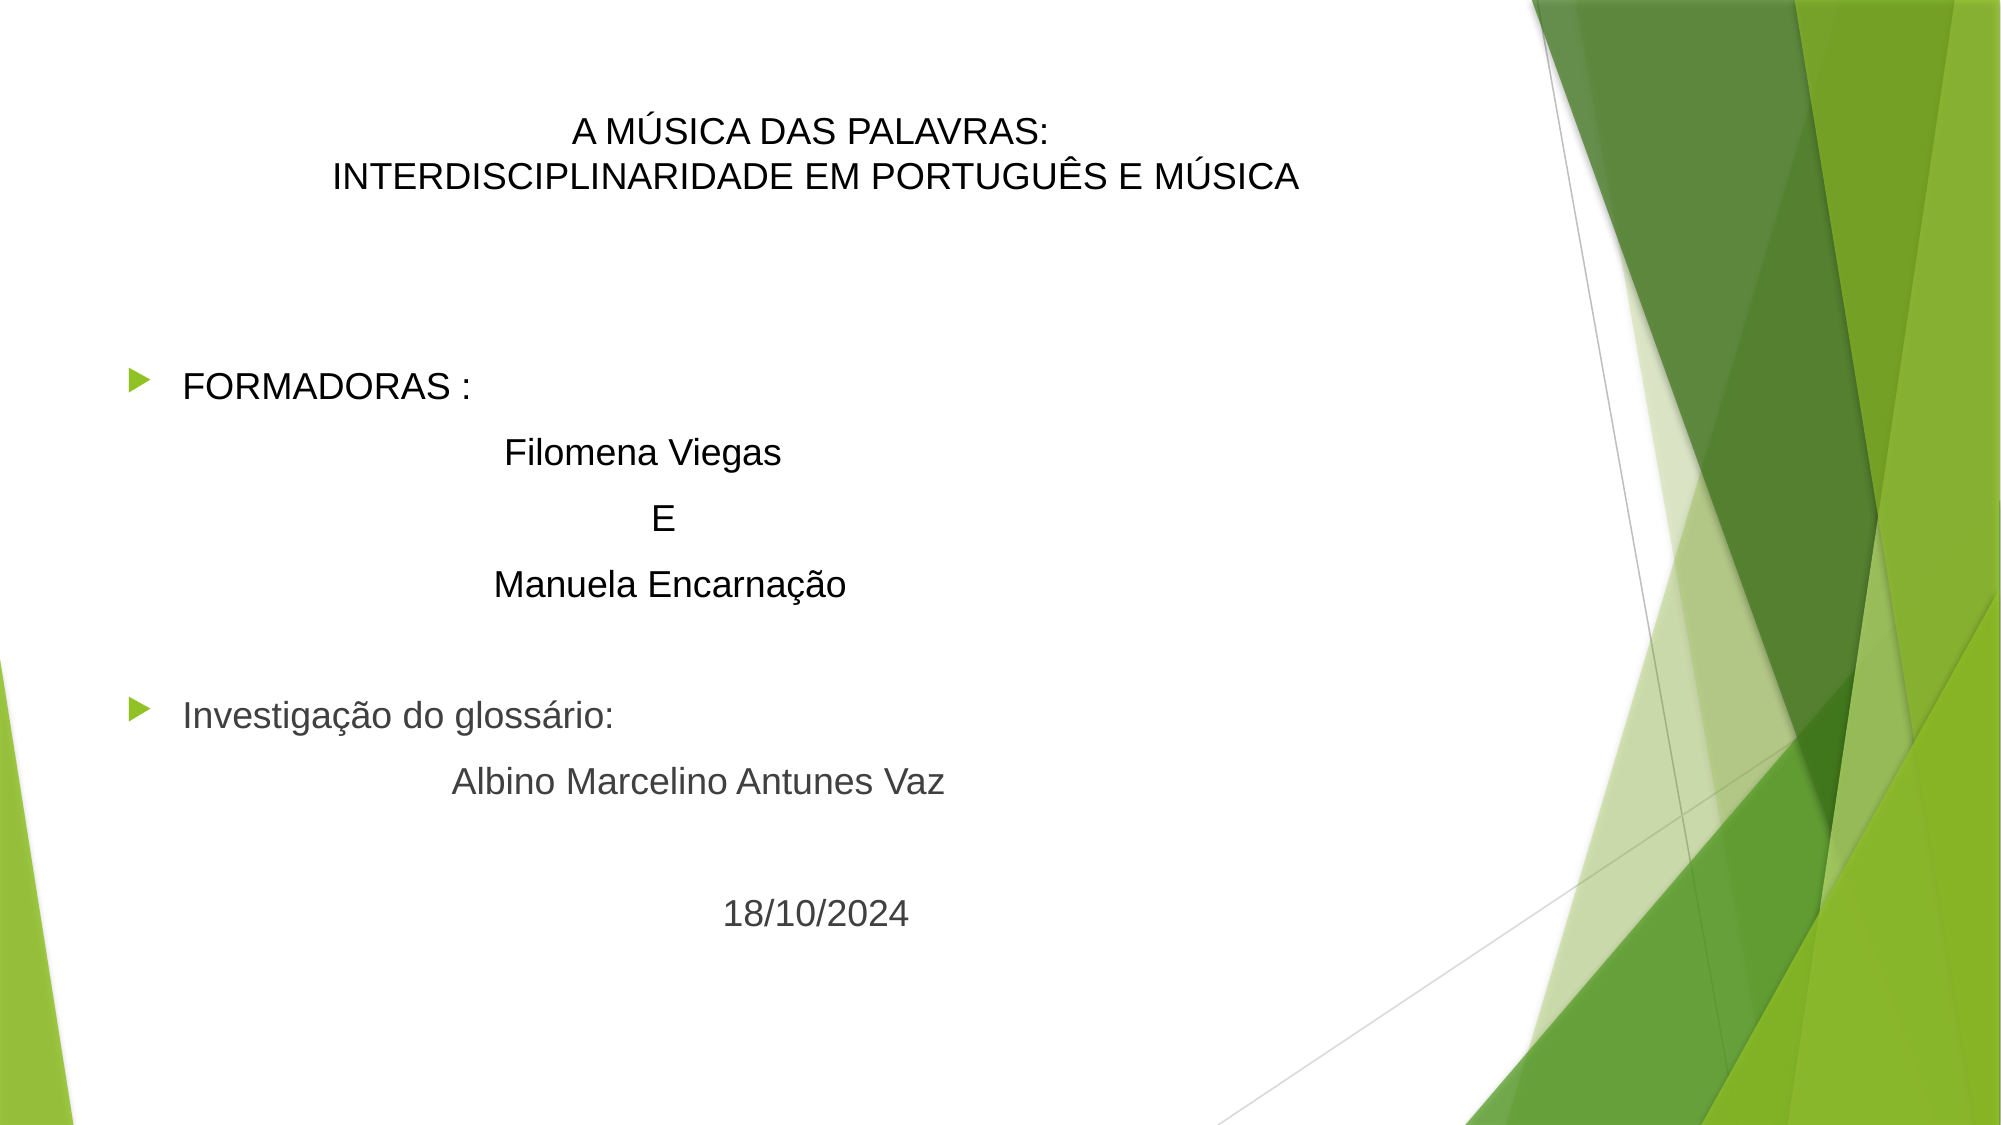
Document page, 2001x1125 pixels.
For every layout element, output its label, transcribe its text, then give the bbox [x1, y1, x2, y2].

list FORMADORAS : Filomena Viegas E Manuela Encarnação Investigação do glossário: Albino Marcelino Antunes Vaz 18/10/2024 [111, 354, 1522, 992]
title A MÚSICA DAS PALAVRAS: INTERDISCIPLINARIDADE EM PORTUGUÊS E MÚSICA [111, 99, 1522, 317]
